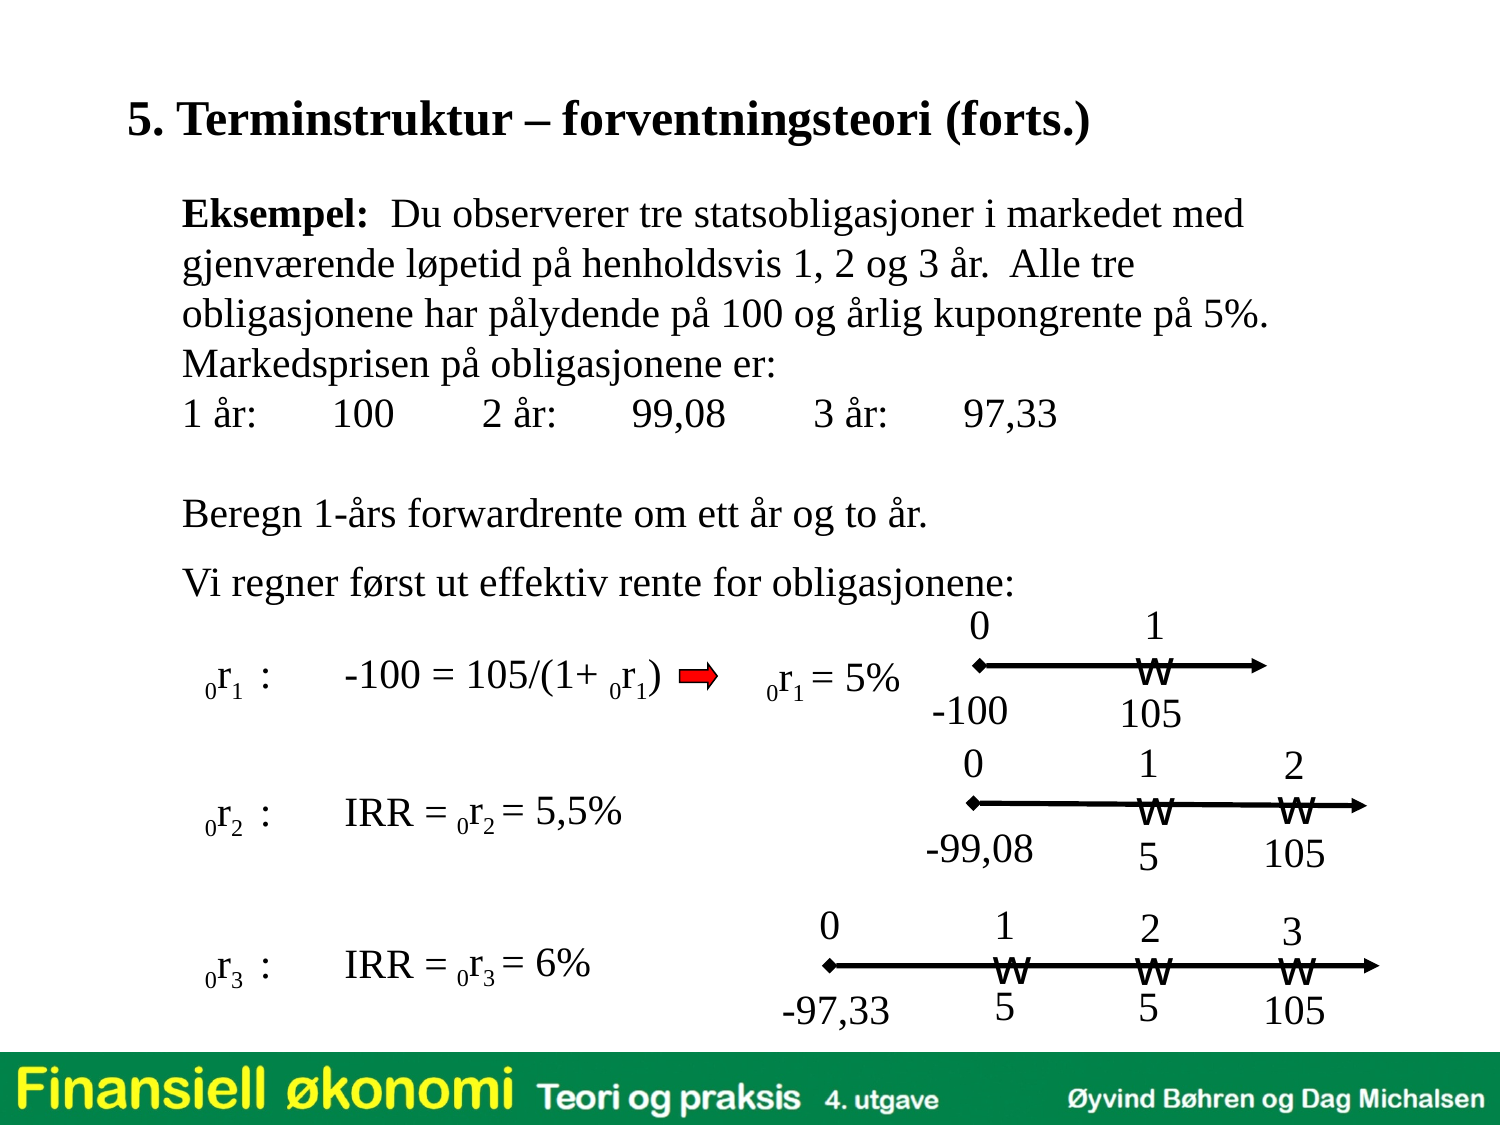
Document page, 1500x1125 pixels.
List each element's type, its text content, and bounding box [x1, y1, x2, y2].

text_box 0r1 = 5% [751, 642, 911, 709]
text_box 0r2 = 5,5% [442, 776, 743, 842]
text_box Vi regner først ut effektiv rente for obligasjonene: [167, 553, 1380, 613]
picture [0, 1052, 1500, 1125]
text_box 0r3 = 6% [442, 928, 743, 994]
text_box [916, 590, 1268, 726]
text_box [910, 727, 1374, 887]
text_box [679, 663, 718, 689]
text_box Eksempel: Du observerer tre statsobligasjoner i markedet med gjenværende løpetid på henholdsvis 1, 2 og 3 år. Alle tre obligasjonene har pålydende på 100 og årlig kupongrente på 5%. Markedsprisen på obligasjonene er: 1 år: 100 2 år: 99,08 3 år: 97,33 Beregn 1-års forwardrente om ett år og to år. [167, 178, 1380, 544]
text_box 0r3 : IRR = [179, 930, 480, 997]
text_box 0r2 : IRR = [179, 778, 480, 844]
text_box 5. Terminstruktur – forventningsteori (forts.) [112, 78, 1325, 166]
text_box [766, 890, 1380, 1041]
text_box 0r1 : -100 = 105/(1+ 0r1) [179, 640, 680, 707]
